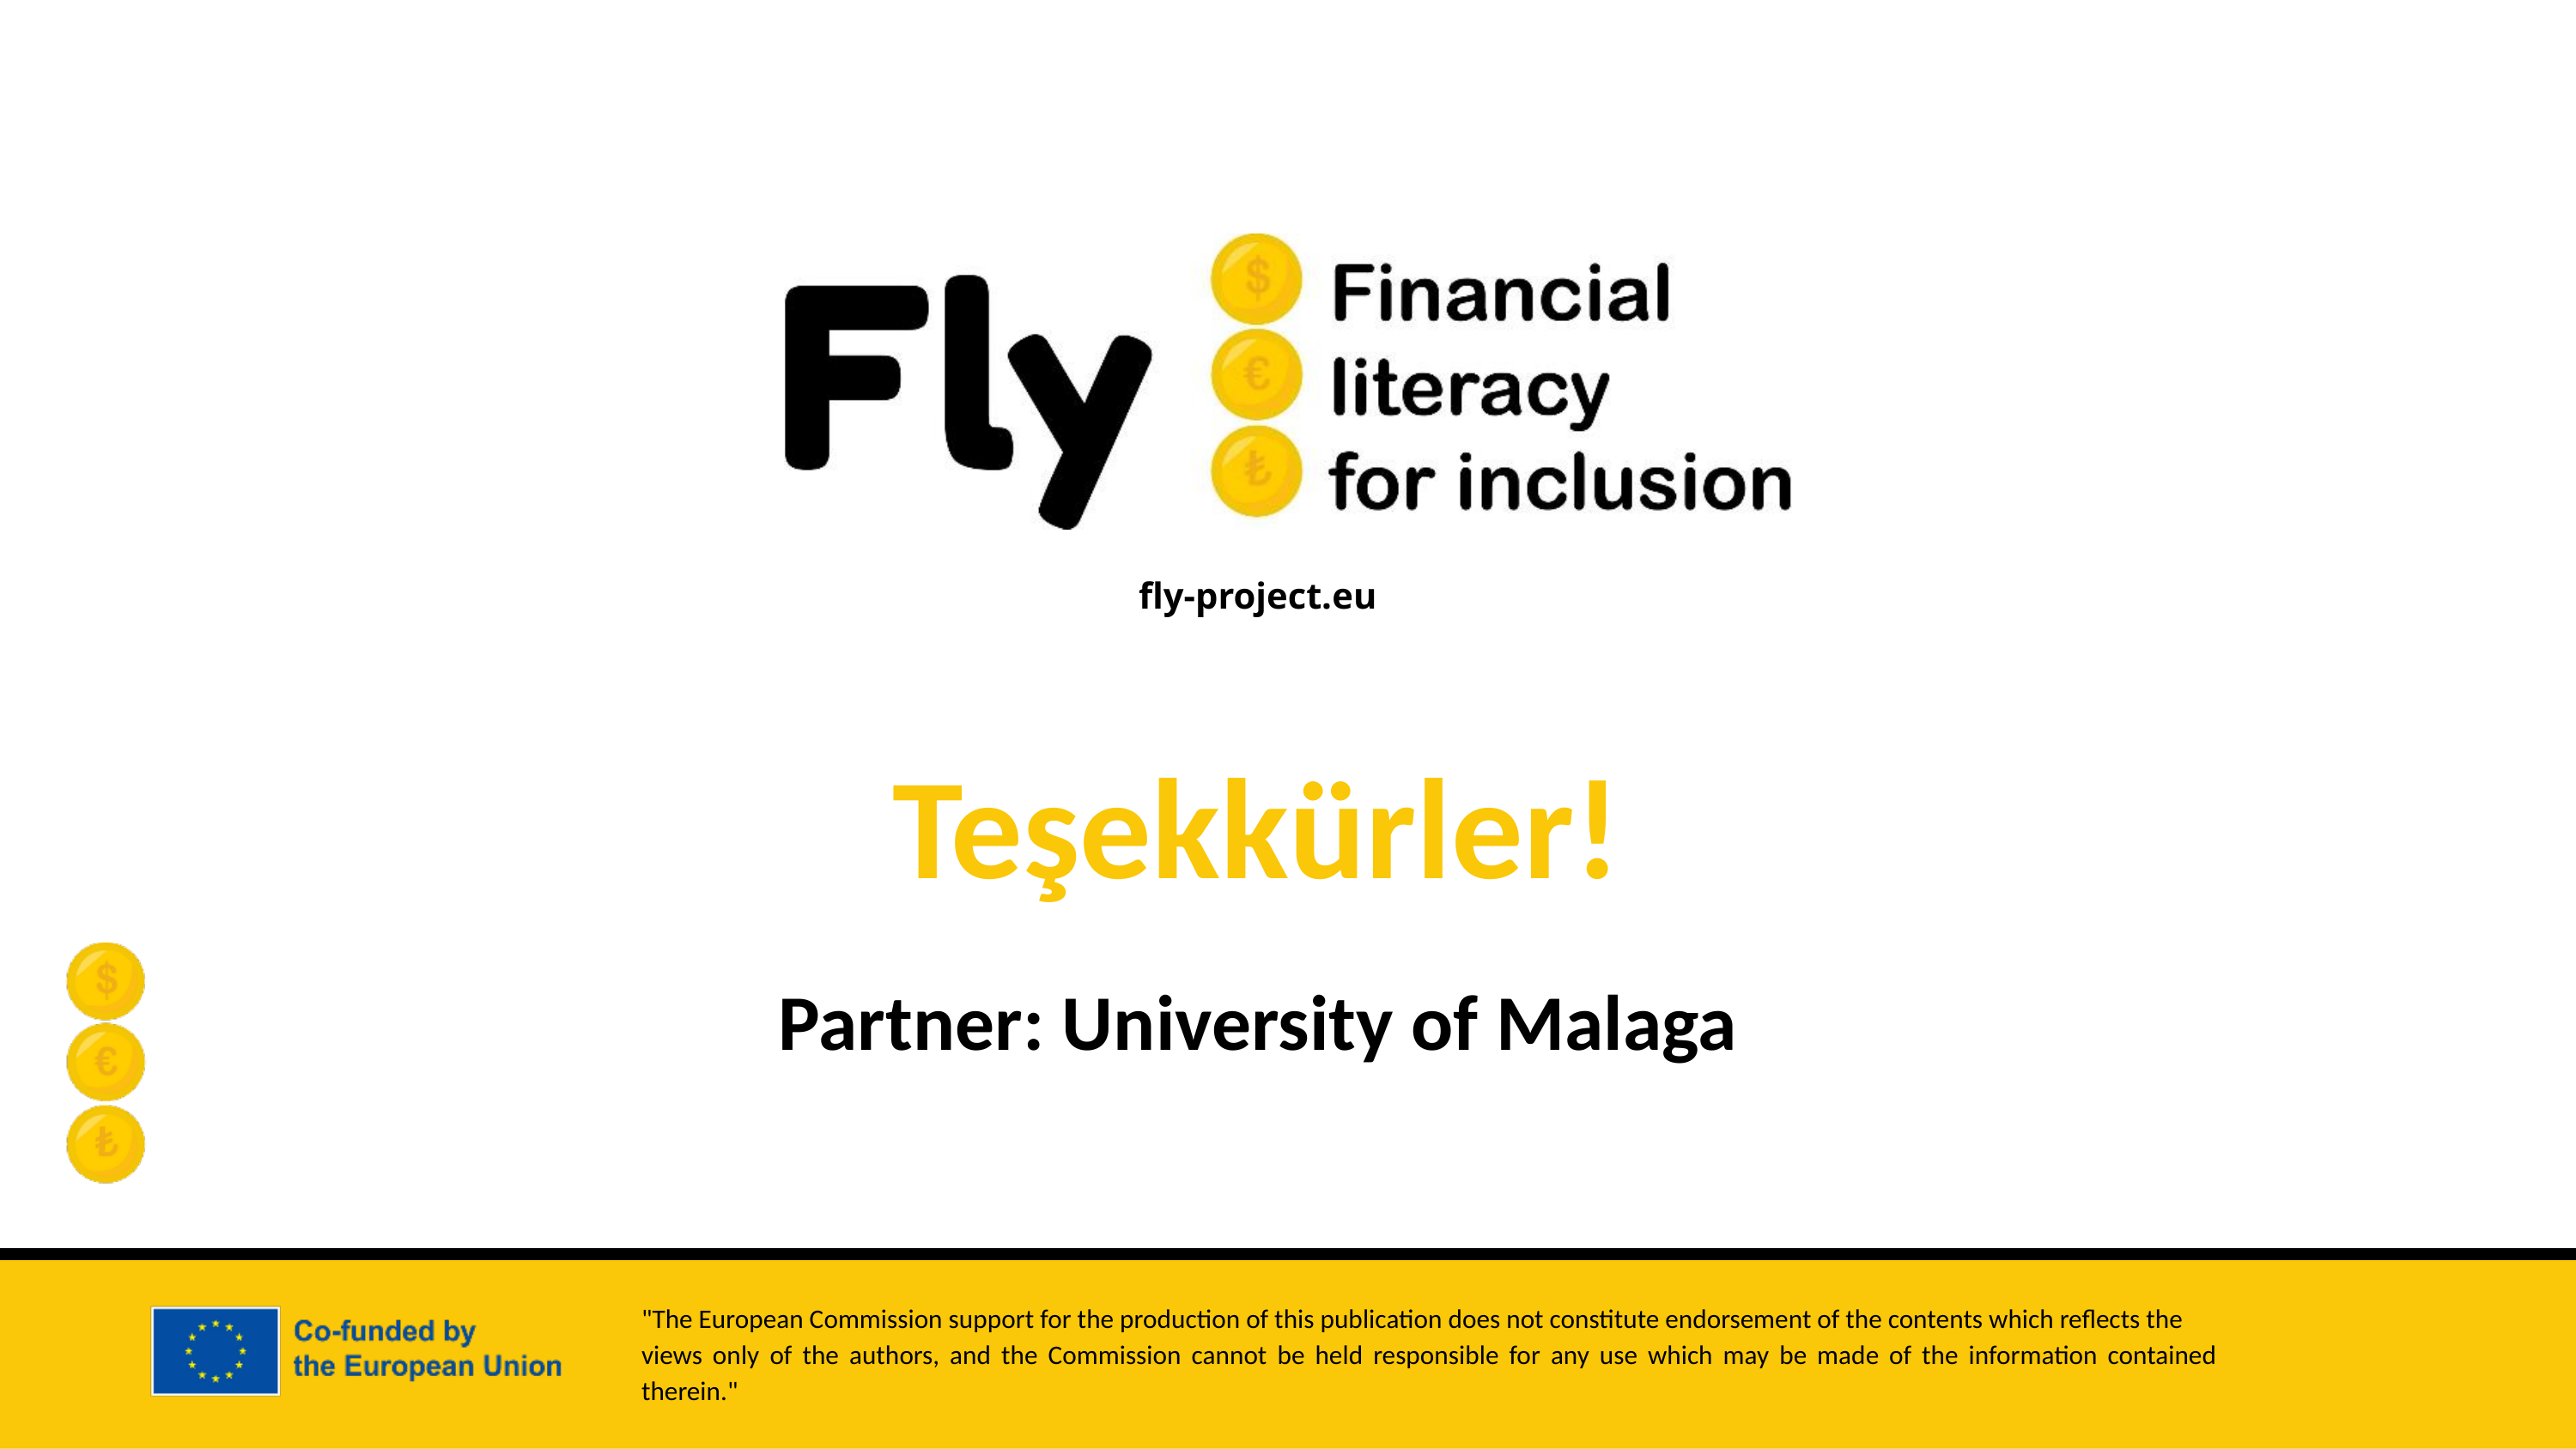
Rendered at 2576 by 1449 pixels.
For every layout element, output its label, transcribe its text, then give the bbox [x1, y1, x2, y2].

text_box Partner: University of Malaga [611, 965, 1904, 1169]
text_box Teşekkürler! [876, 729, 1638, 914]
picture [784, 233, 1792, 530]
picture [55, 943, 150, 1194]
picture [149, 1304, 593, 1399]
